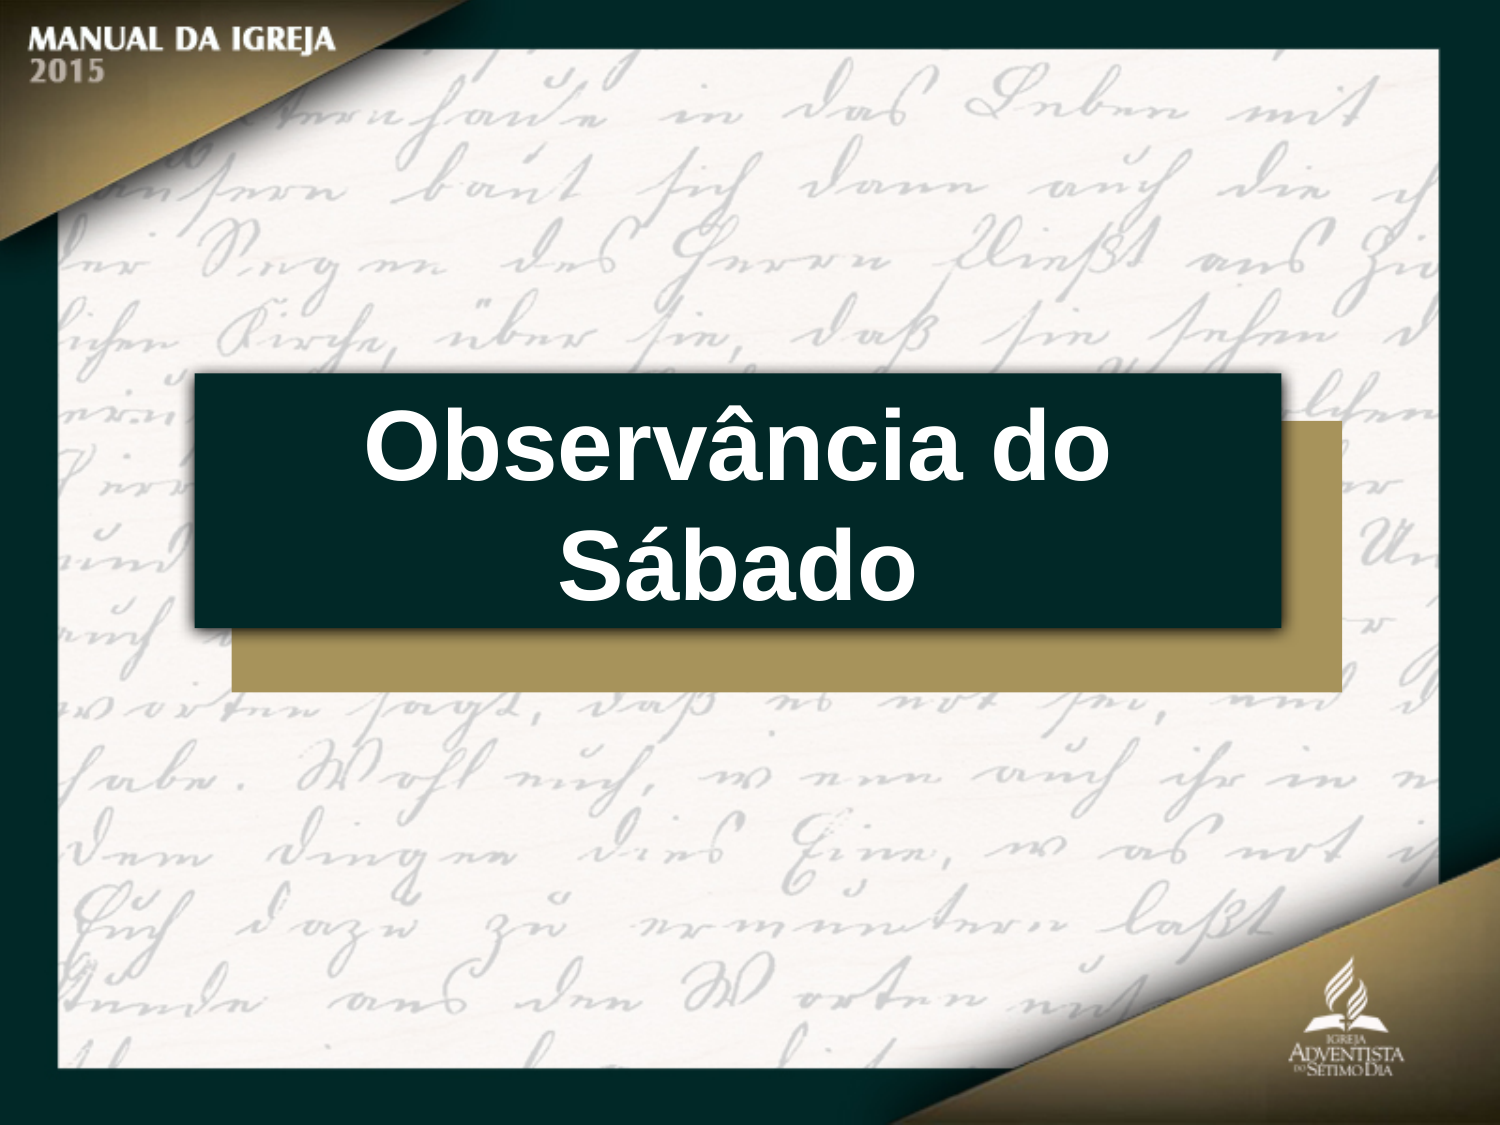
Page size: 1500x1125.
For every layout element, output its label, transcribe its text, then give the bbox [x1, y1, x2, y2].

text_box Observância do Sábado [194, 373, 1282, 629]
text_box [230, 419, 1344, 695]
picture [0, 0, 1500, 1125]
